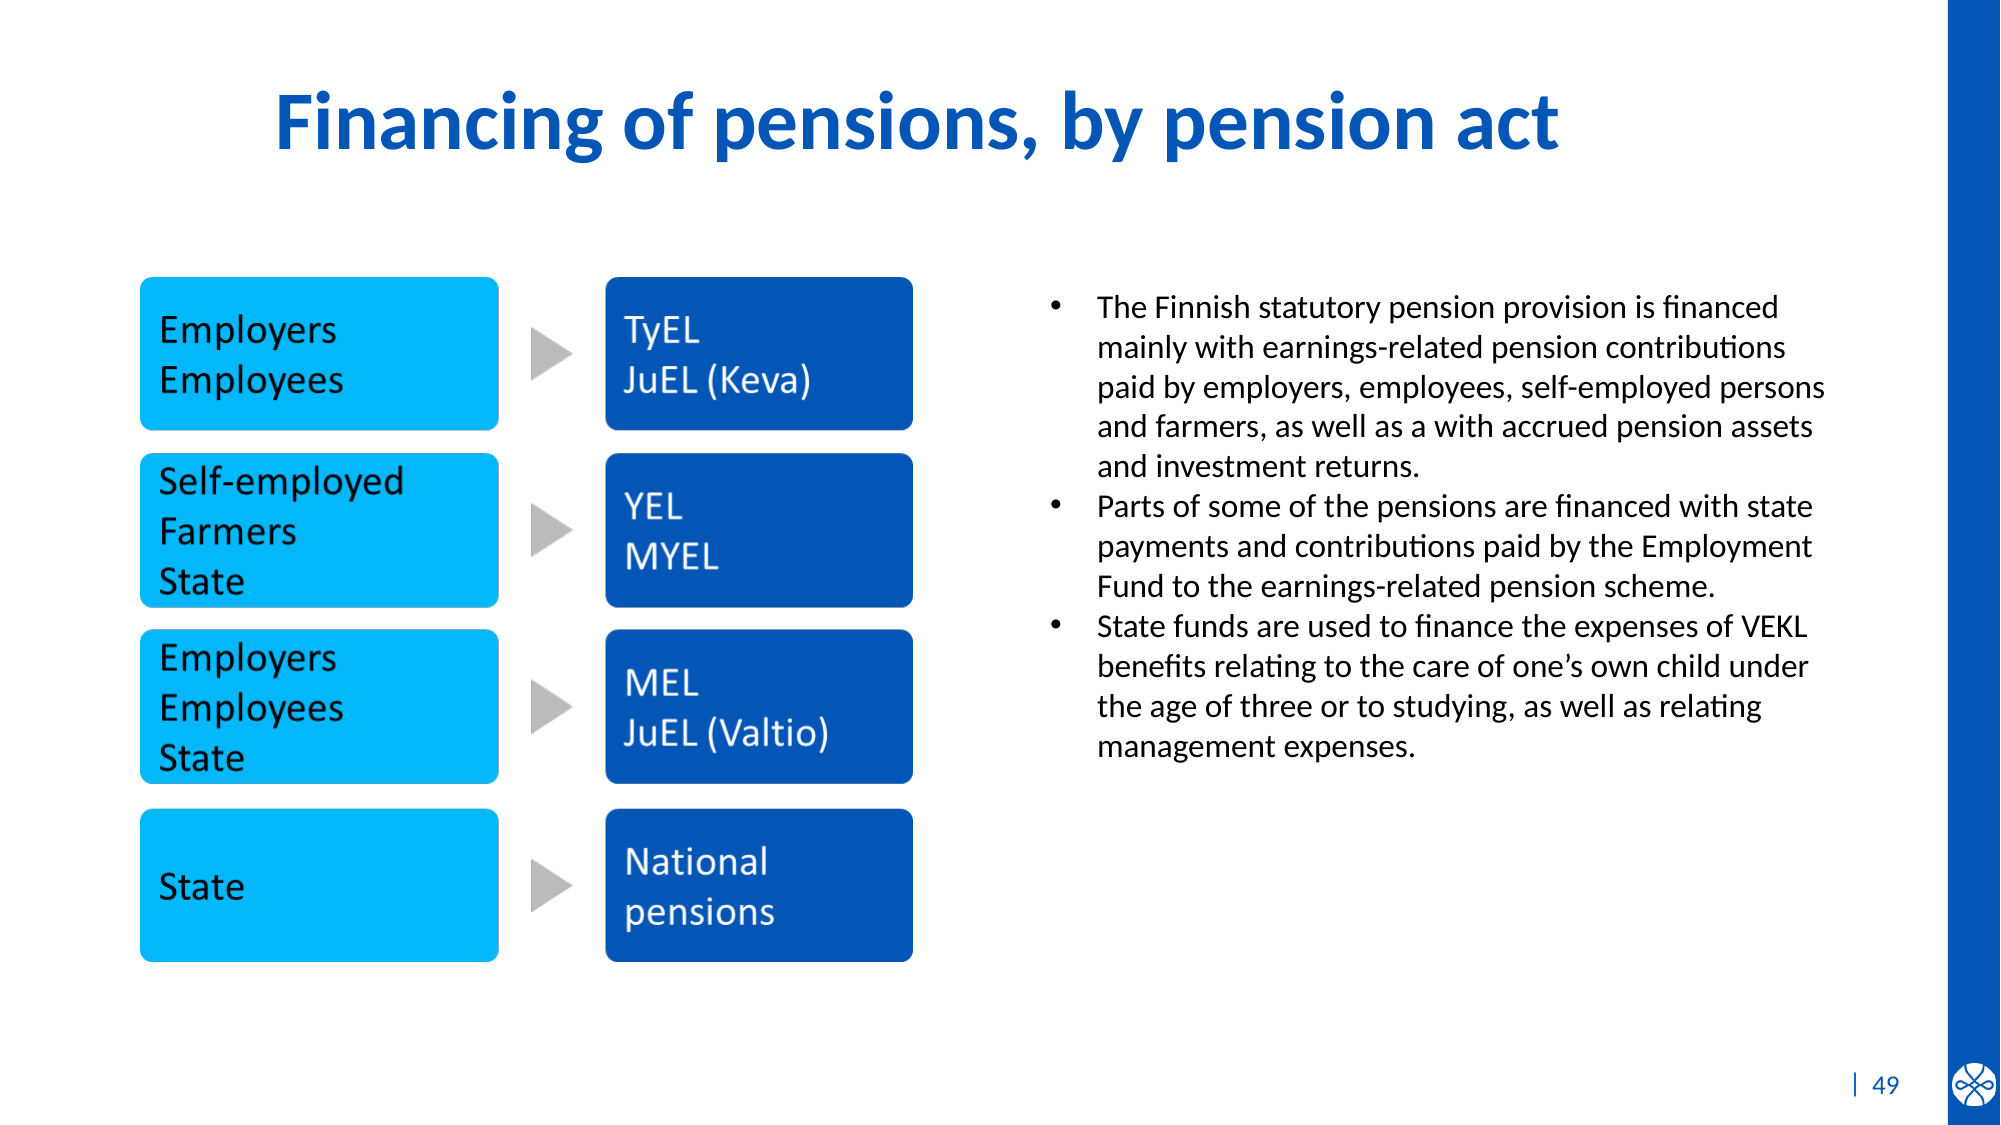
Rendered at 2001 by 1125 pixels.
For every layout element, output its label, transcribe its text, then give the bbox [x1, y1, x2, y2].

picture [1952, 1063, 1996, 1106]
title Financing of pensions, by pension act [135, 59, 1701, 278]
slide_number 49 [1857, 1057, 1924, 1111]
text_box The Finnish statutory pension provision is financed mainly with earnings-related pension contributions paid by employers, employees, self-employed persons and farmers, as well as a with accrued pension assets and investment returns. Parts of some of the pensions are financed with state payments and contributions paid by the Employment Fund to the earnings-related pension scheme. State funds are used to finance the expenses of VEKL benefits relating to the care of one’s own child under the age of three or to studying, as well as relating management expenses. [1035, 277, 1866, 772]
picture [133, 277, 913, 962]
